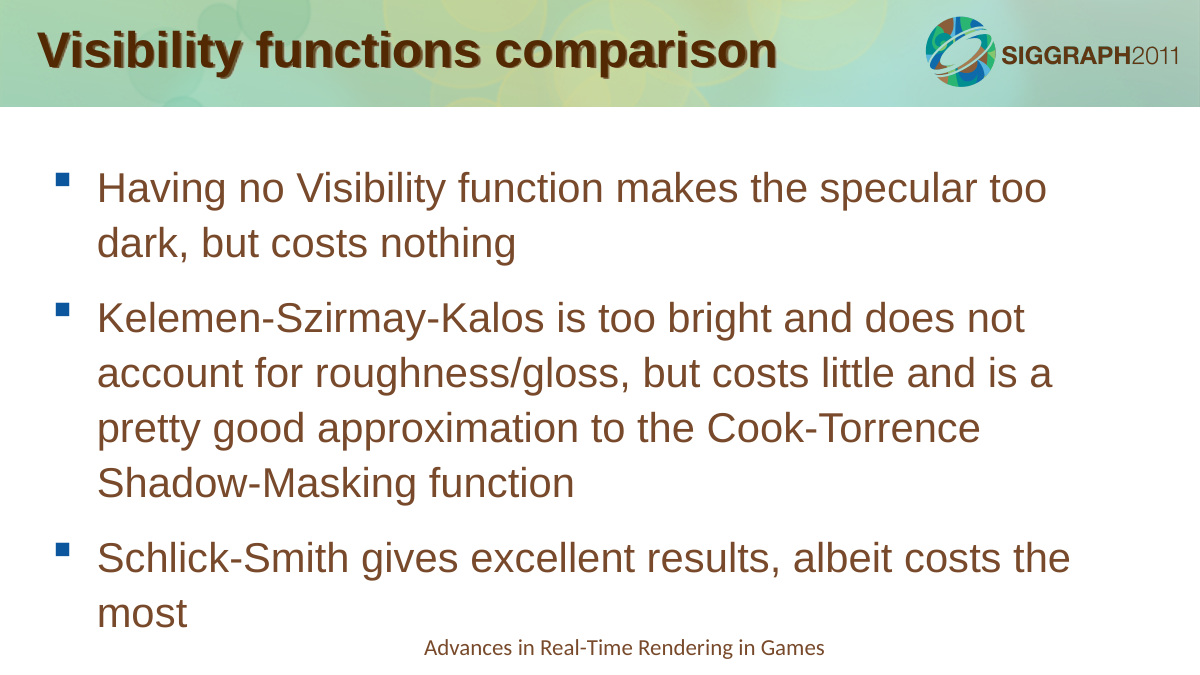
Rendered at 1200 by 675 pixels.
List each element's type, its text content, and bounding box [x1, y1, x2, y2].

picture [0, 0, 1200, 107]
list Having no Visibility function makes the specular too dark, but costs nothing Kelemen-Szirmay-Kalos is too bright and does not account for roughness/gloss, but costs little and is a pretty good approximation to the Cook-Torrence Shadow-Masking function Schlick-Smith gives excellent results, albeit costs the most [39, 149, 1145, 653]
title Visibility functions comparison [24, 0, 1128, 96]
